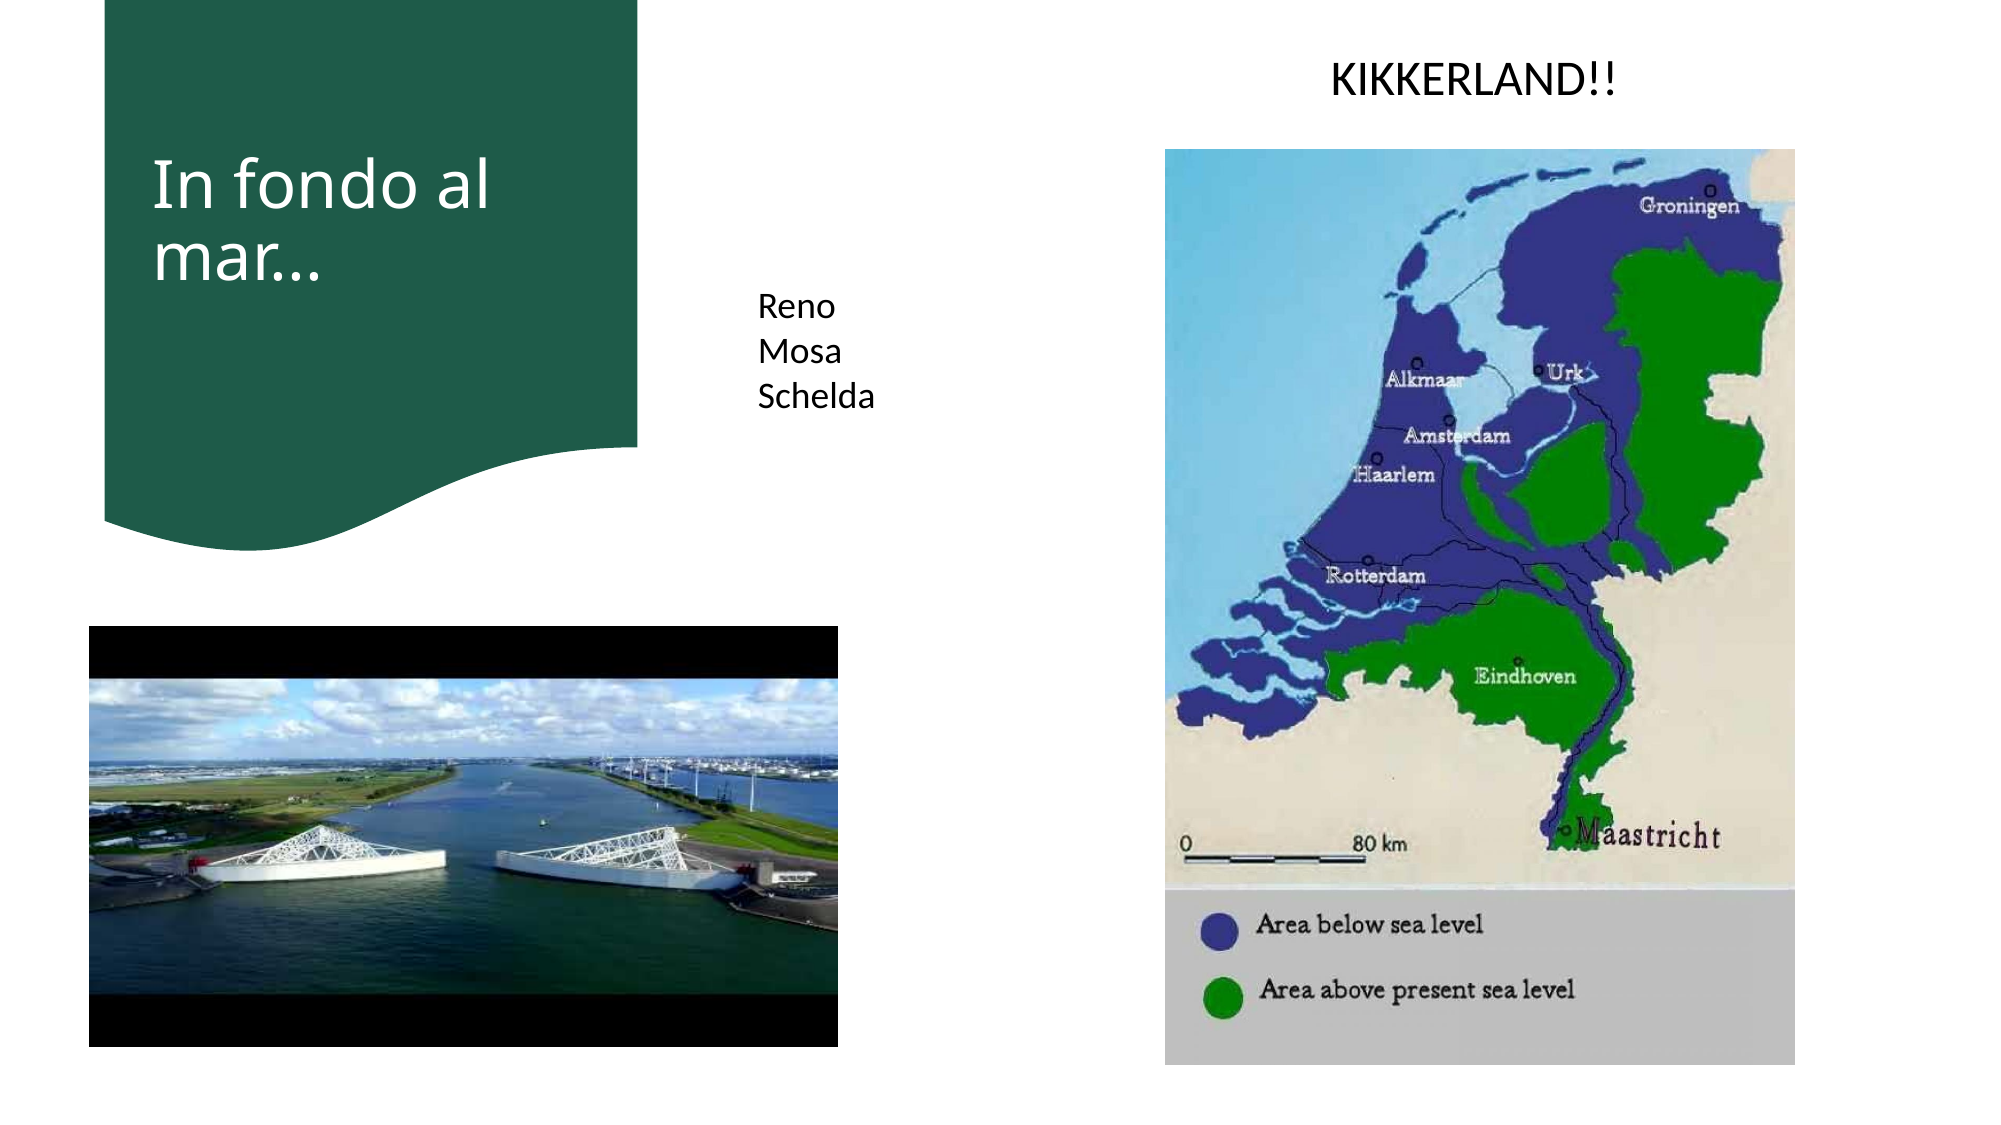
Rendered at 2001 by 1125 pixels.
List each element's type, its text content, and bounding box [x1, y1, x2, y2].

text_box Reno Mosa Schelda [742, 273, 1165, 424]
text_box [103, 0, 639, 552]
text_box KIKKERLAND!! [1228, 38, 1721, 114]
picture [1165, 149, 1795, 1065]
title In fondo al mar... [137, 28, 604, 417]
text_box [88, 625, 839, 1048]
